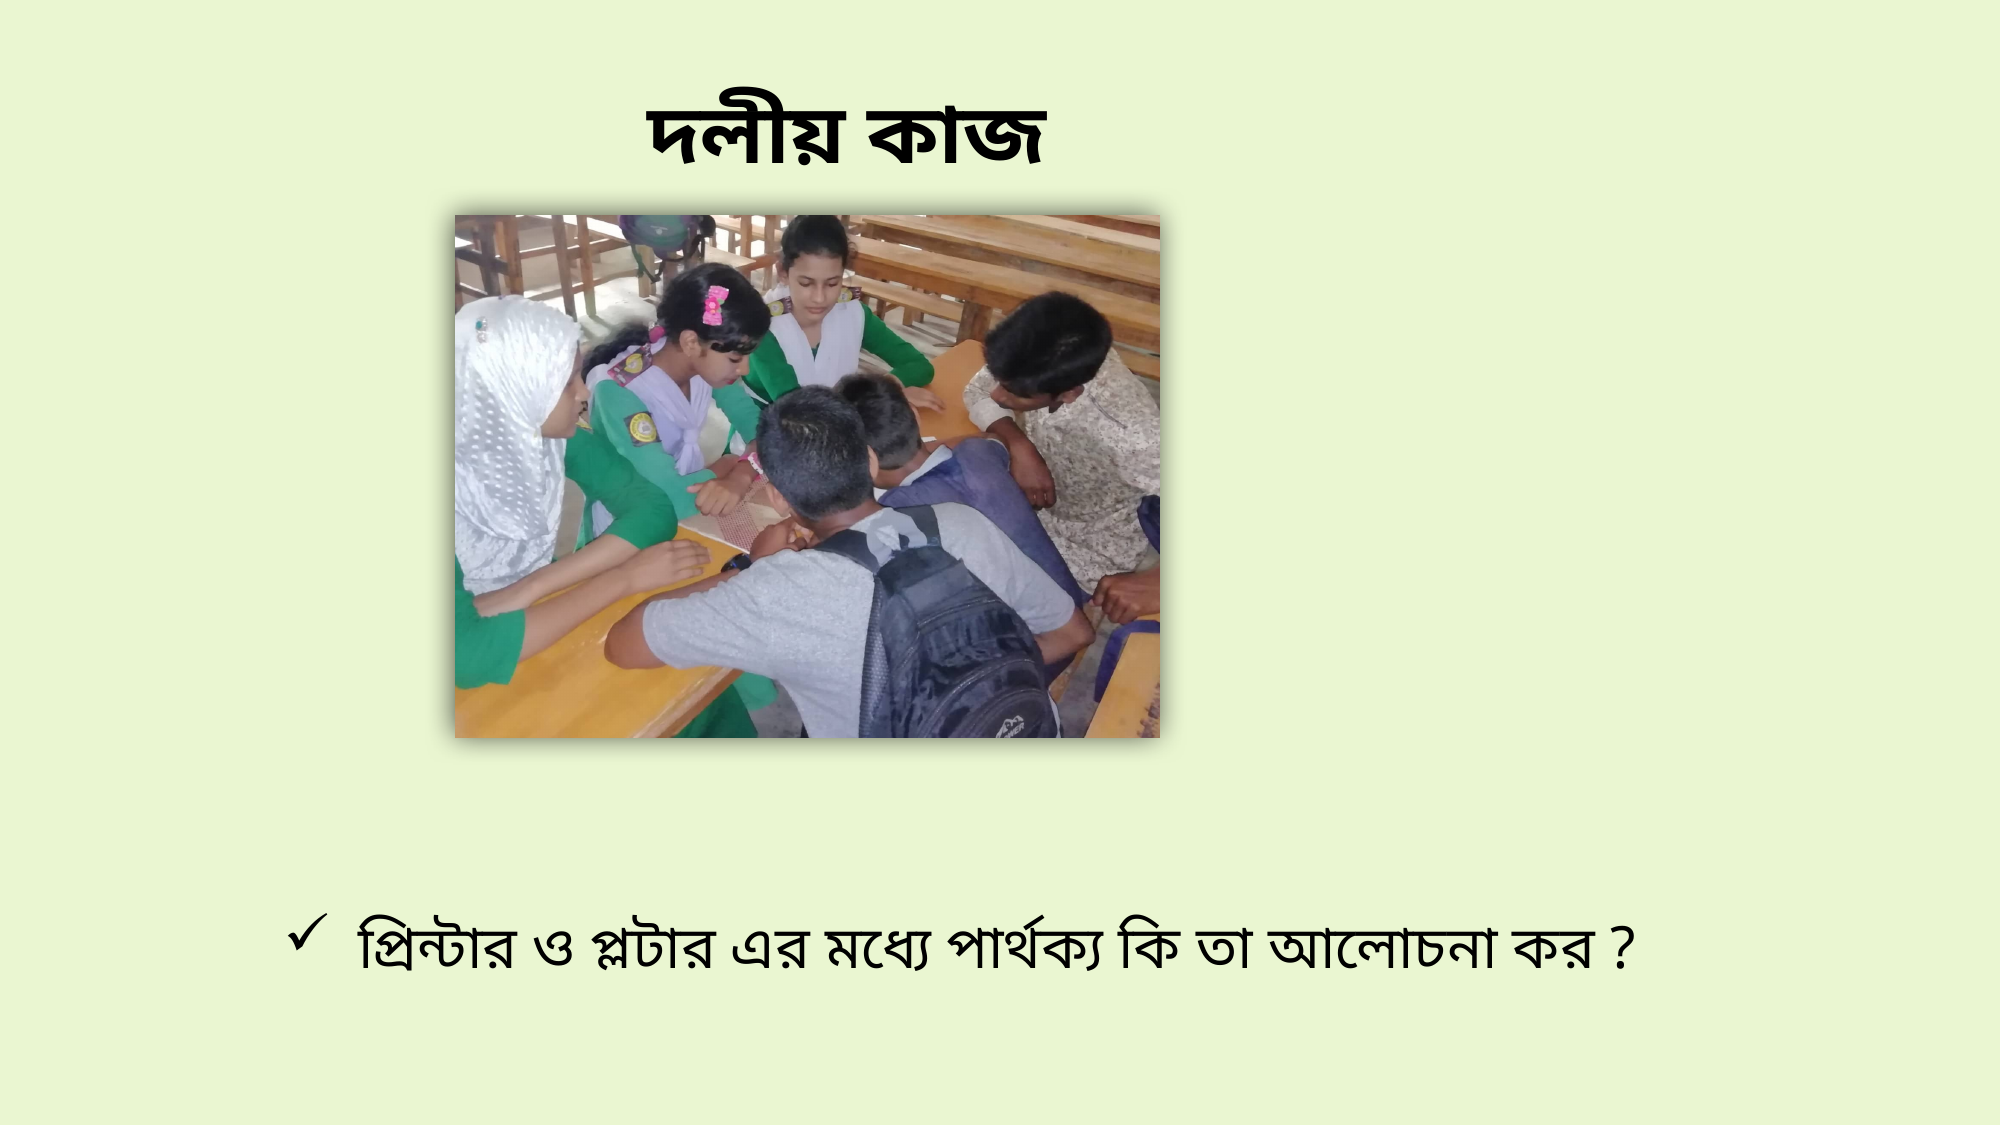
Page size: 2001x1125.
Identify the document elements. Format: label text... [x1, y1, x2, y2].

text_box দলীয় কাজ [632, 72, 1062, 188]
text_box প্রিন্টার ও প্লটার এর মধ্যে পার্থক্য কি তা আলোচনা কর ? [268, 737, 1662, 988]
picture [454, 215, 1160, 738]
